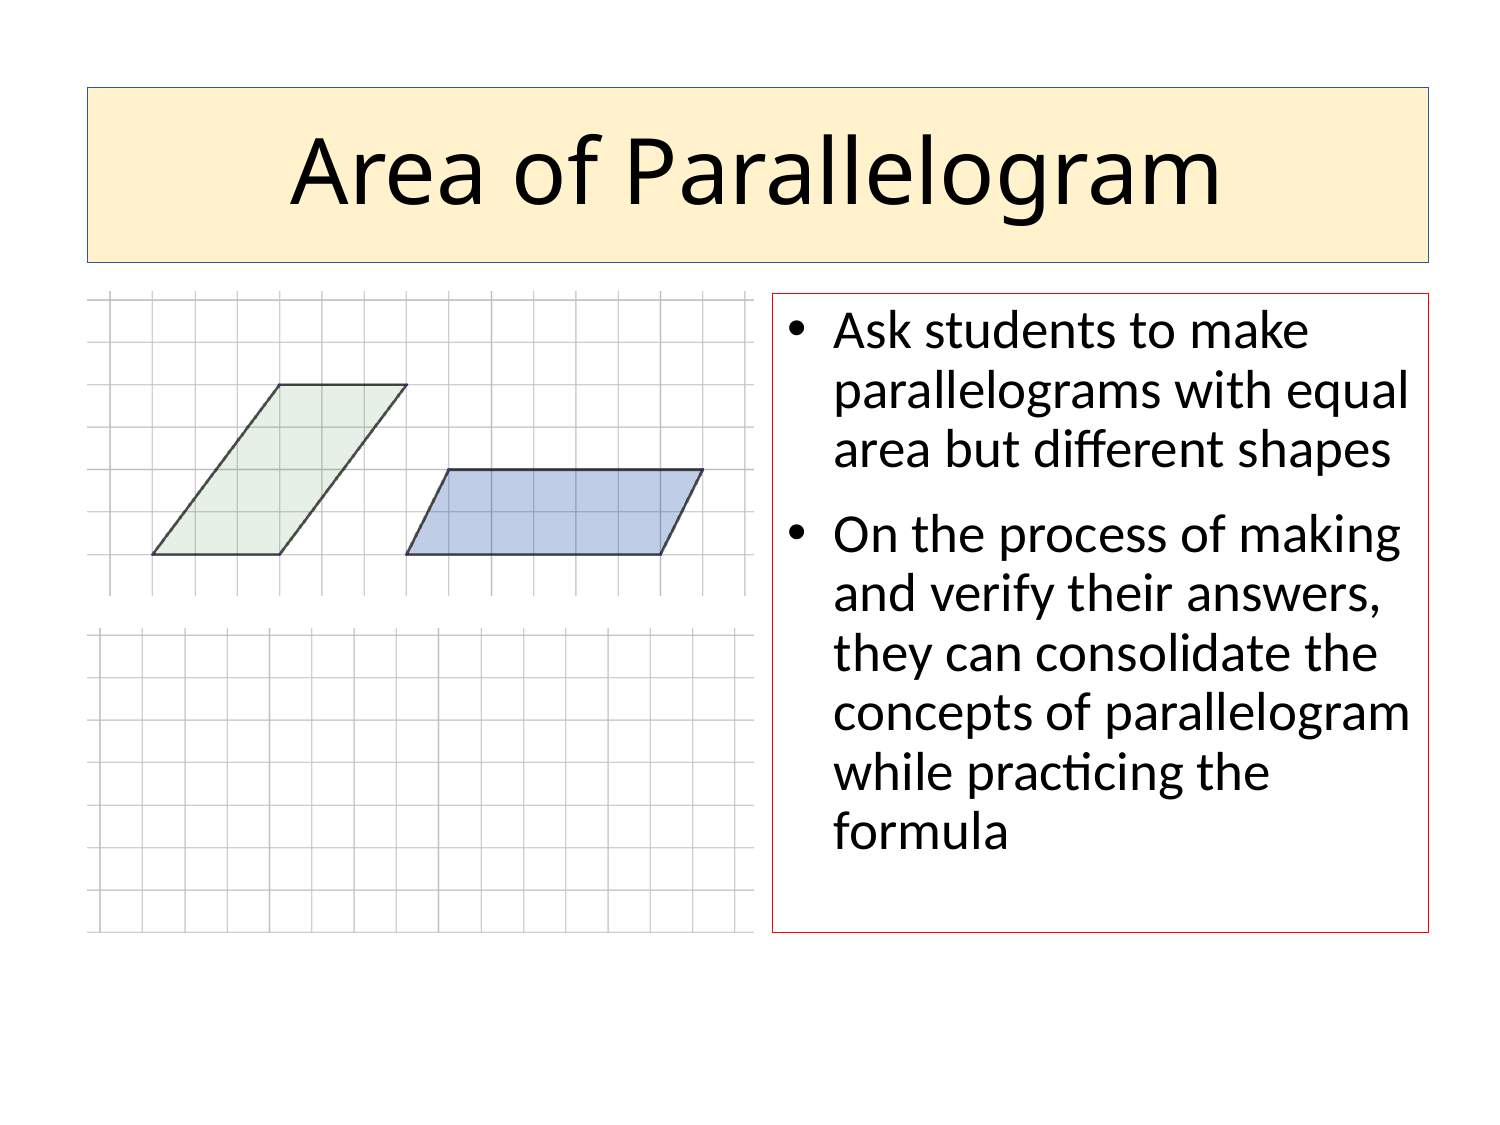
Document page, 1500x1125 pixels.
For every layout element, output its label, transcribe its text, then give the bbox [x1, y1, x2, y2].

picture [87, 628, 754, 933]
picture [87, 291, 754, 596]
title Area of Parallelogram [87, 87, 1429, 263]
list Ask students to make parallelograms with equal area but different shapes On the process of making and verify their answers, they can consolidate the concepts of parallelogram while practicing the formula [772, 293, 1429, 933]
